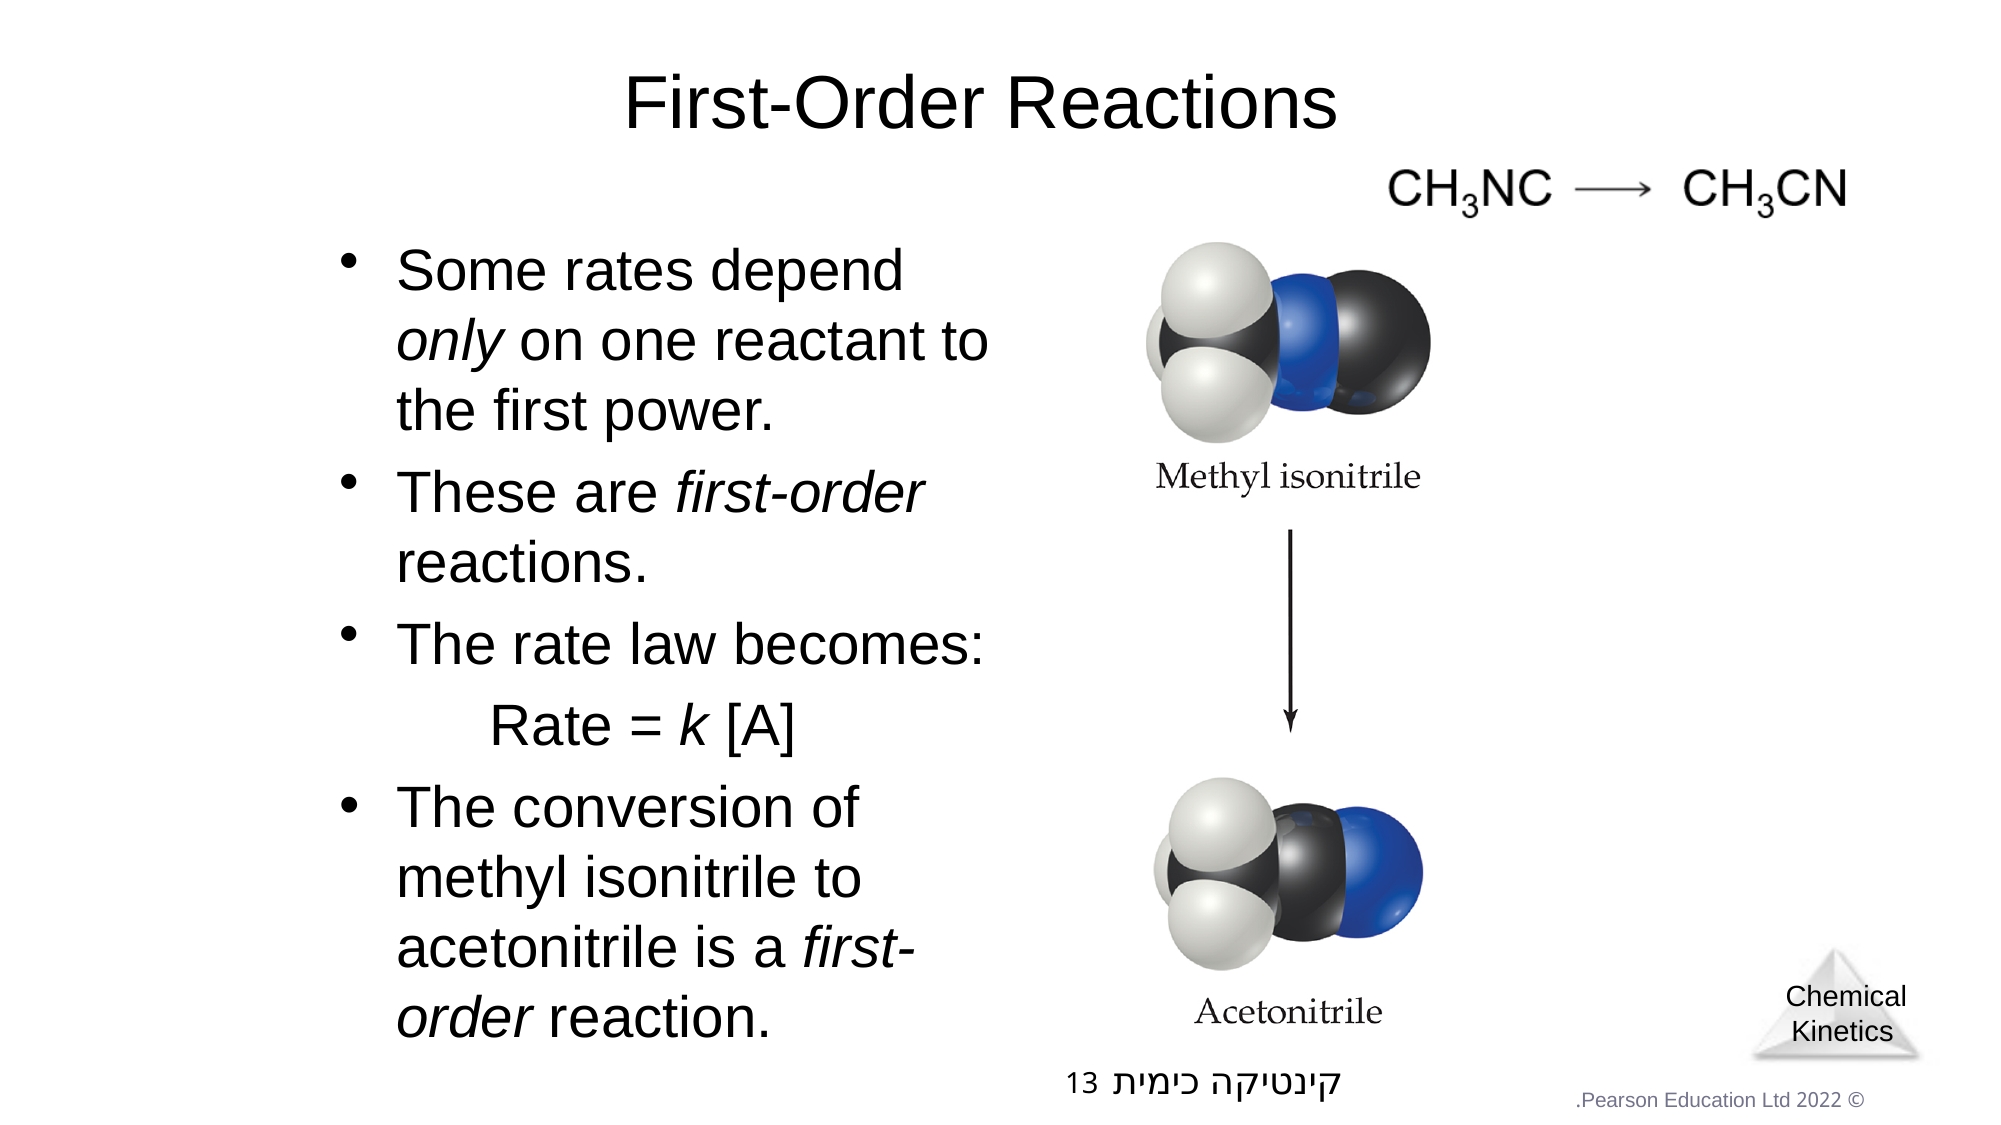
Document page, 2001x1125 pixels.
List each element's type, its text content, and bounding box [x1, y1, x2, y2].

title First-Order Reactions [0, 4, 1982, 192]
picture [1700, 899, 1970, 1103]
list Some rates depend only on one reactant to the first power. These are first-order reactions. The rate law becomes: Rate = k [A] The conversion of methyl isonitrile to acetonitrile is a first-order reaction. [324, 224, 1038, 1000]
picture [1810, 1093, 1816, 1103]
picture [1137, 149, 1982, 1028]
slide_number 13 [697, 1056, 1114, 1125]
footer קינטיקה כימית [324, 1050, 1359, 1125]
